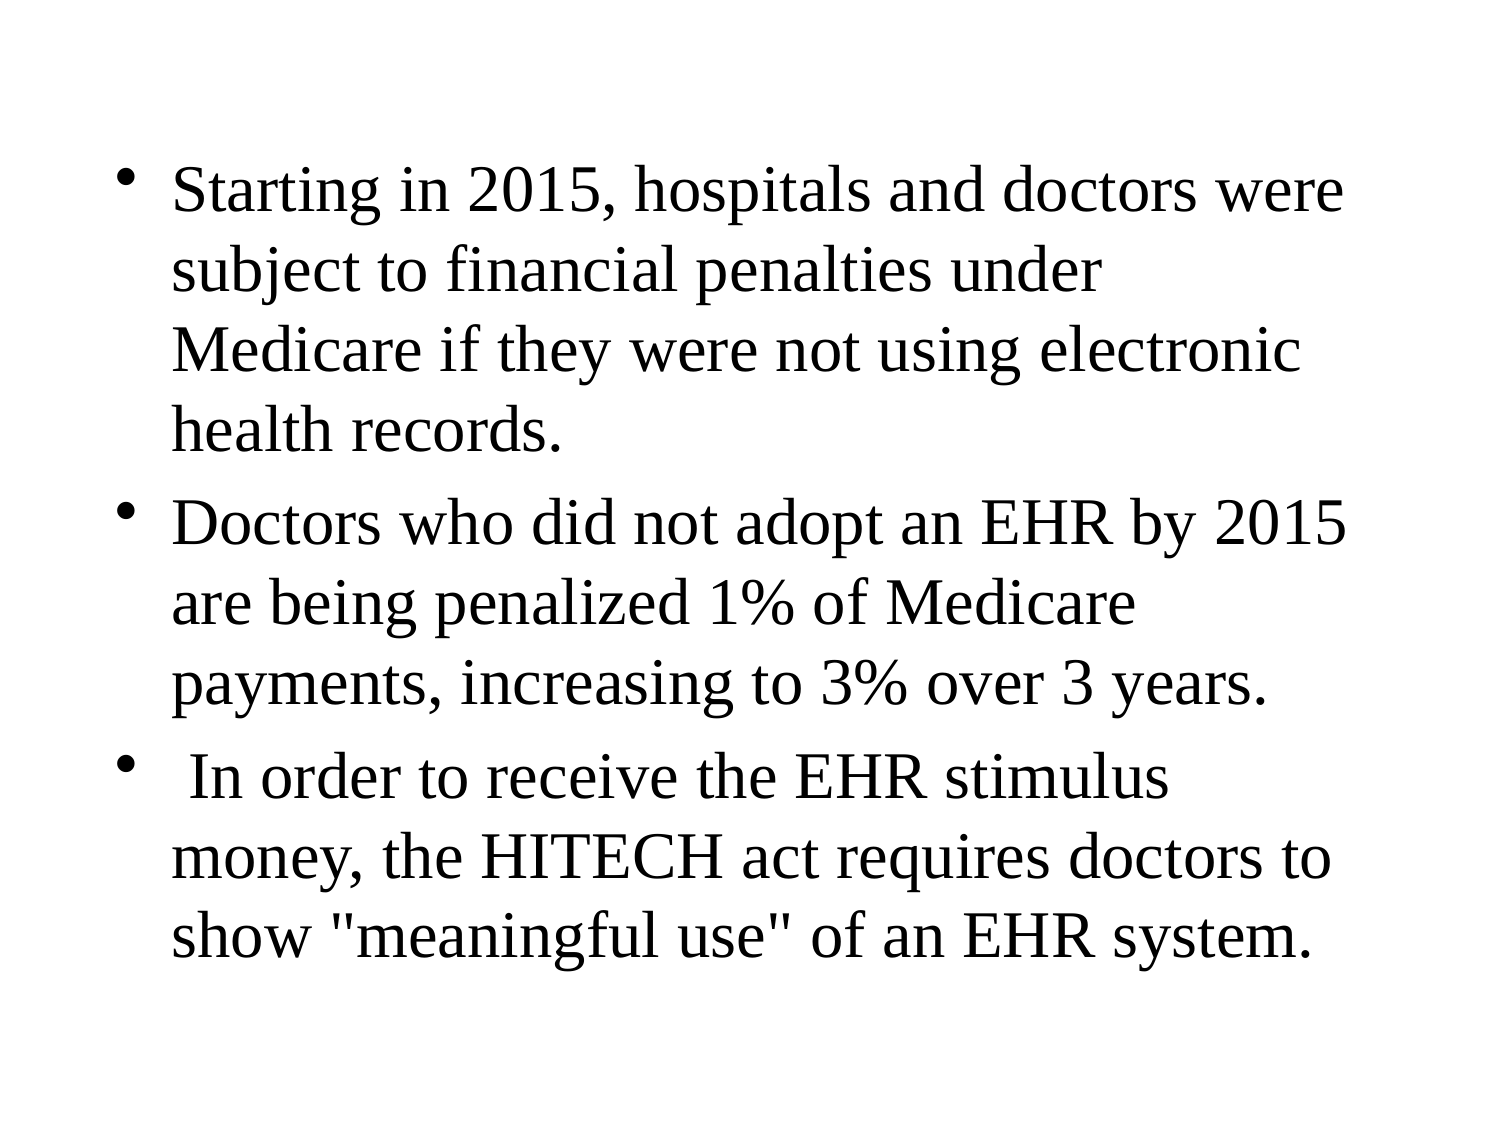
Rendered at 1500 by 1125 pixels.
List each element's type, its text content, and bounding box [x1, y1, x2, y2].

list Starting in 2015, hospitals and doctors were subject to financial penalties under Medicare if they were not using electronic health records. Doctors who did not adopt an EHR by 2015 are being penalized 1% of Medicare payments, increasing to 3% over 3 years. In order to receive the EHR stimulus money, the HITECH act requires doctors to show "meaningful use" of an EHR system. [99, 137, 1375, 813]
